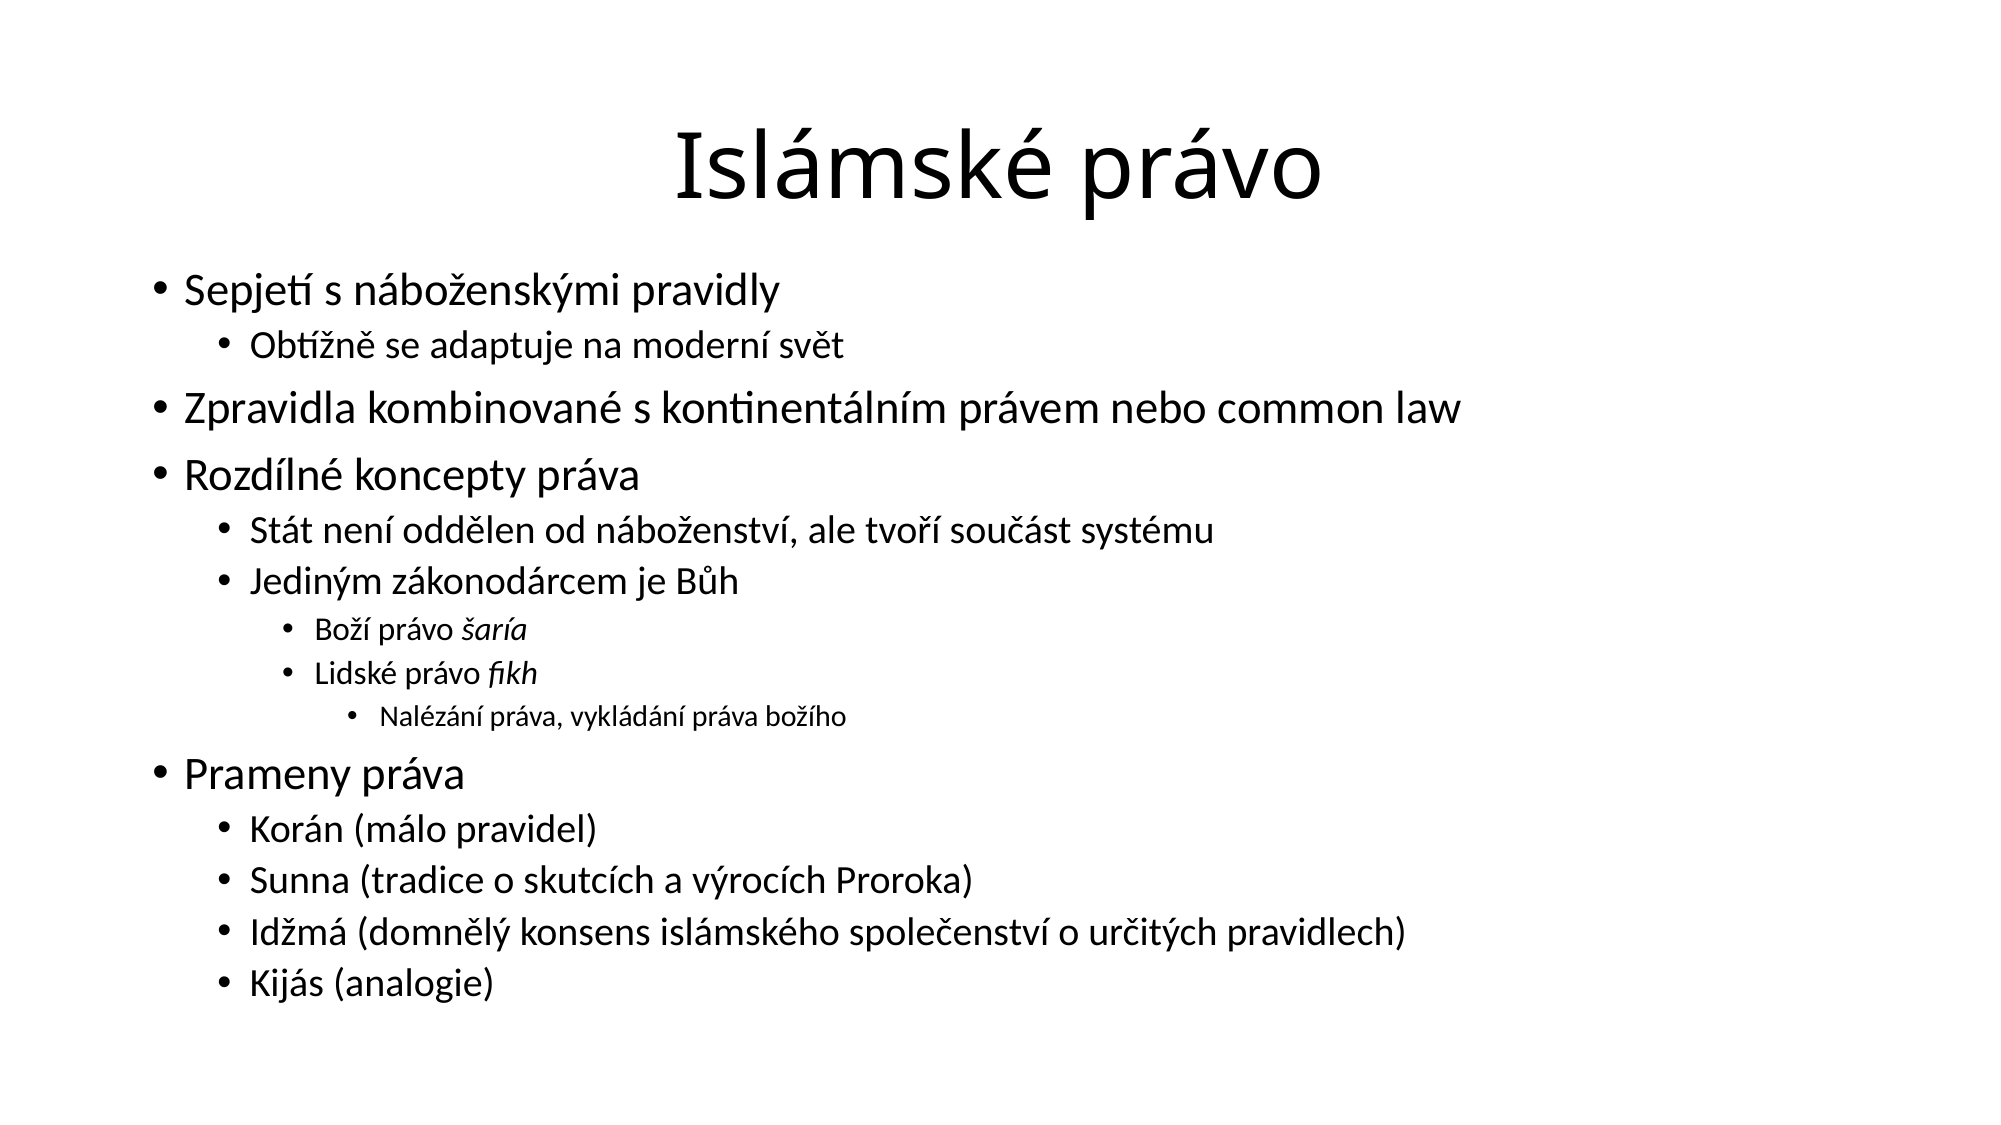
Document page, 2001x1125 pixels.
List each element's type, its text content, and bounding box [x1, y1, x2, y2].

list Sepjetí s náboženskými pravidly Obtížně se adaptuje na moderní svět Zpravidla kombinované s kontinentálním právem nebo common law Rozdílné koncepty práva Stát není oddělen od náboženství, ale tvoří součást systému Jediným zákonodárcem je Bůh Boží právo šaría Lidské právo fikh Nalézání práva, vykládání práva božího Prameny práva Korán (málo pravidel) Sunna (tradice o skutcích a výrocích Proroka) Idžmá (domnělý konsens islámského společenství o určitých pravidlech) Kijás (analogie) [137, 257, 1863, 1014]
title Islámské právo [137, 59, 1863, 257]
